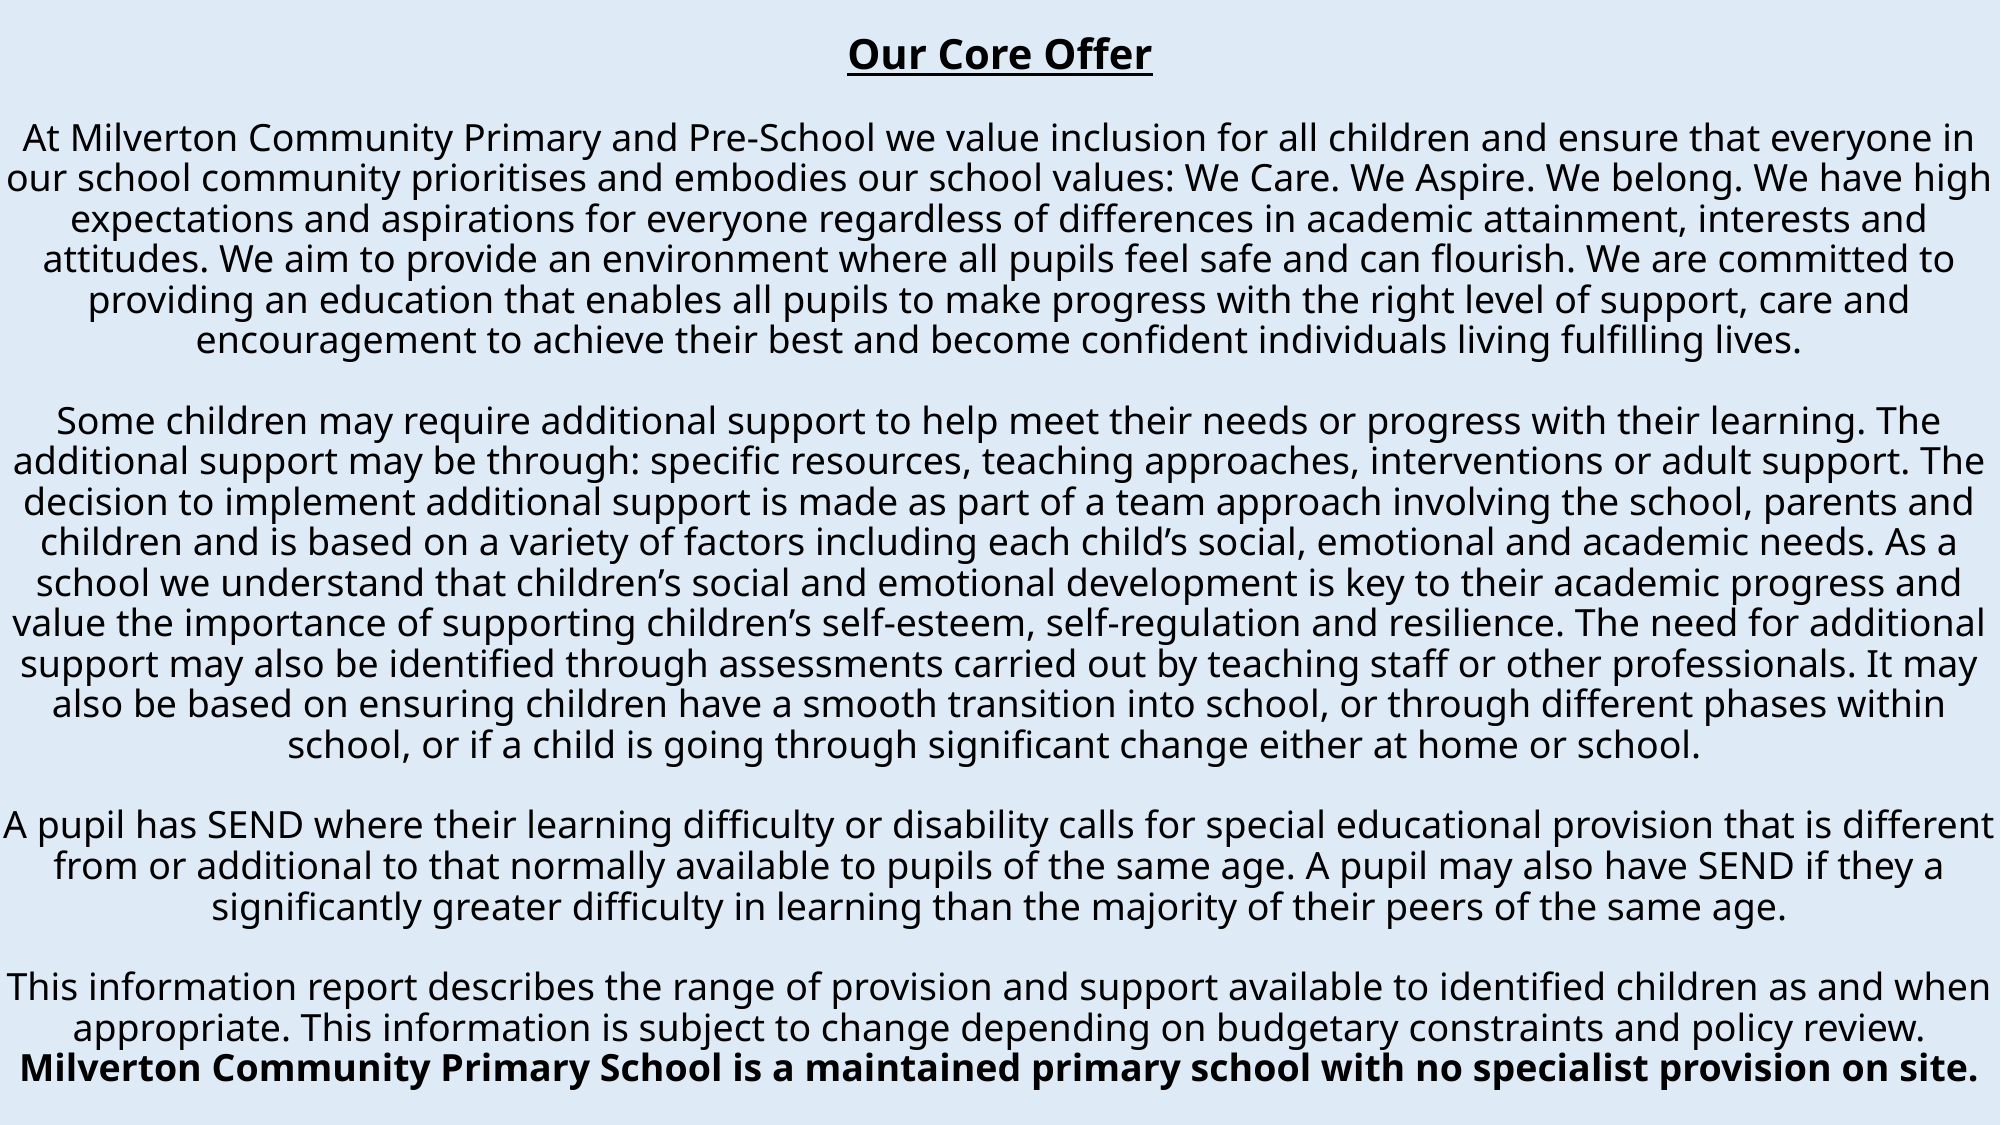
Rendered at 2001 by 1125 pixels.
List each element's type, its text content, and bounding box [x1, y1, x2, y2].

title Our Core Offer At Milverton Community Primary and Pre-School we value inclusion for all children and ensure that everyone in our school community prioritises and embodies our school values: We Care. We Aspire. We belong. We have high expectations and aspirations for everyone regardless of differences in academic attainment, interests and attitudes. We aim to provide an environment where all pupils feel safe and can flourish. We are committed to providing an education that enables all pupils to make progress with the right level of support, care and encouragement to achieve their best and become confident individuals living fulfilling lives. Some children may require additional support to help meet their needs or progress with their learning. The additional support may be through: specific resources, teaching approaches, interventions or adult support. The decision to implement additional support is made as part of a team approach involving the school, parents and children and is based on a variety of factors including each child’s social, emotional and academic needs. As a school we understand that children’s social and emotional development is key to their academic progress and value the importance of supporting children’s self-esteem, self-regulation and resilience. The need for additional support may also be identified through assessments carried out by teaching staff or other professionals. It may also be based on ensuring children have a smooth transition into school, or through different phases within school, or if a child is going through significant change either at home or school. A pupil has SEND where their learning difficulty or disability calls for special educational provision that is different from or additional to that normally available to pupils of the same age. A pupil may also have SEND if they a significantly greater difficulty in learning than the majority of their peers of the same age. This information report describes the range of provision and support available to identified children as and when appropriate. This information is subject to change depending on budgetary constraints and policy review. Milverton Community Primary School is a maintained primary school with no specialist provision on site. [0, 227, 2000, 944]
